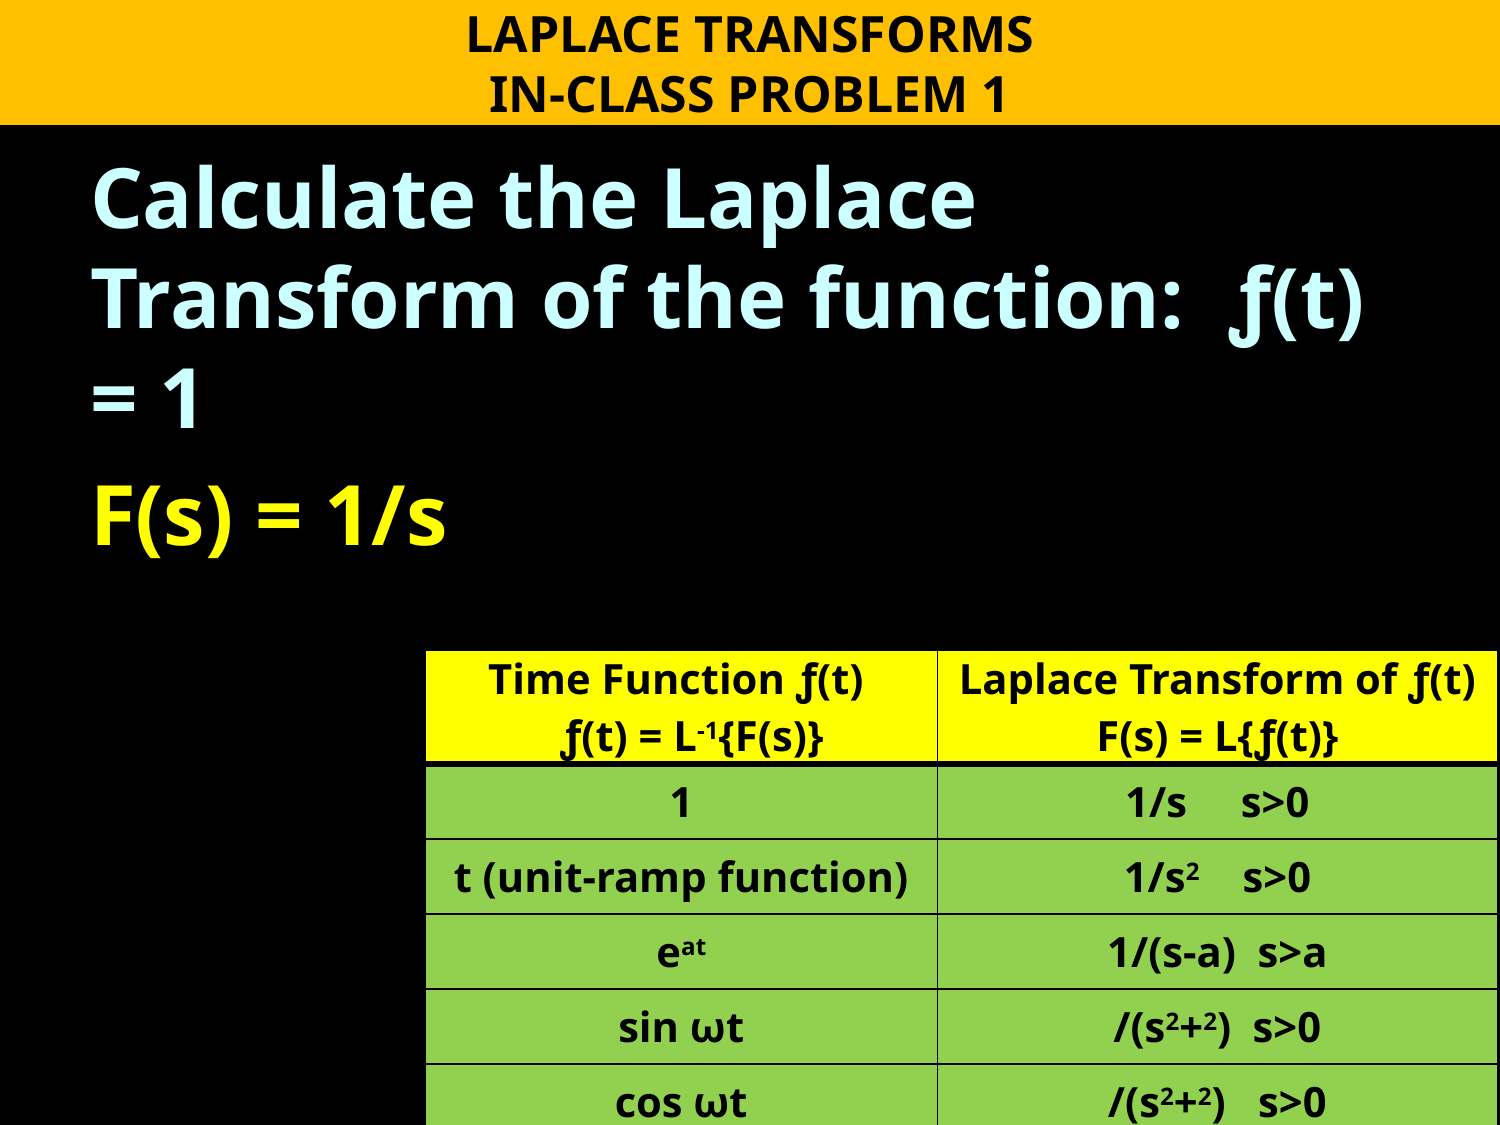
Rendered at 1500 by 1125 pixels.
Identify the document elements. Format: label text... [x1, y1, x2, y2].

list Calculate the Laplace Transform of the function: ƒ(t) = 1 F(s) = 1/s [75, 137, 1425, 1063]
text_box LAPLACE TRANSFORMS IN-CLASS PROBLEM 1 [0, 0, 1500, 125]
